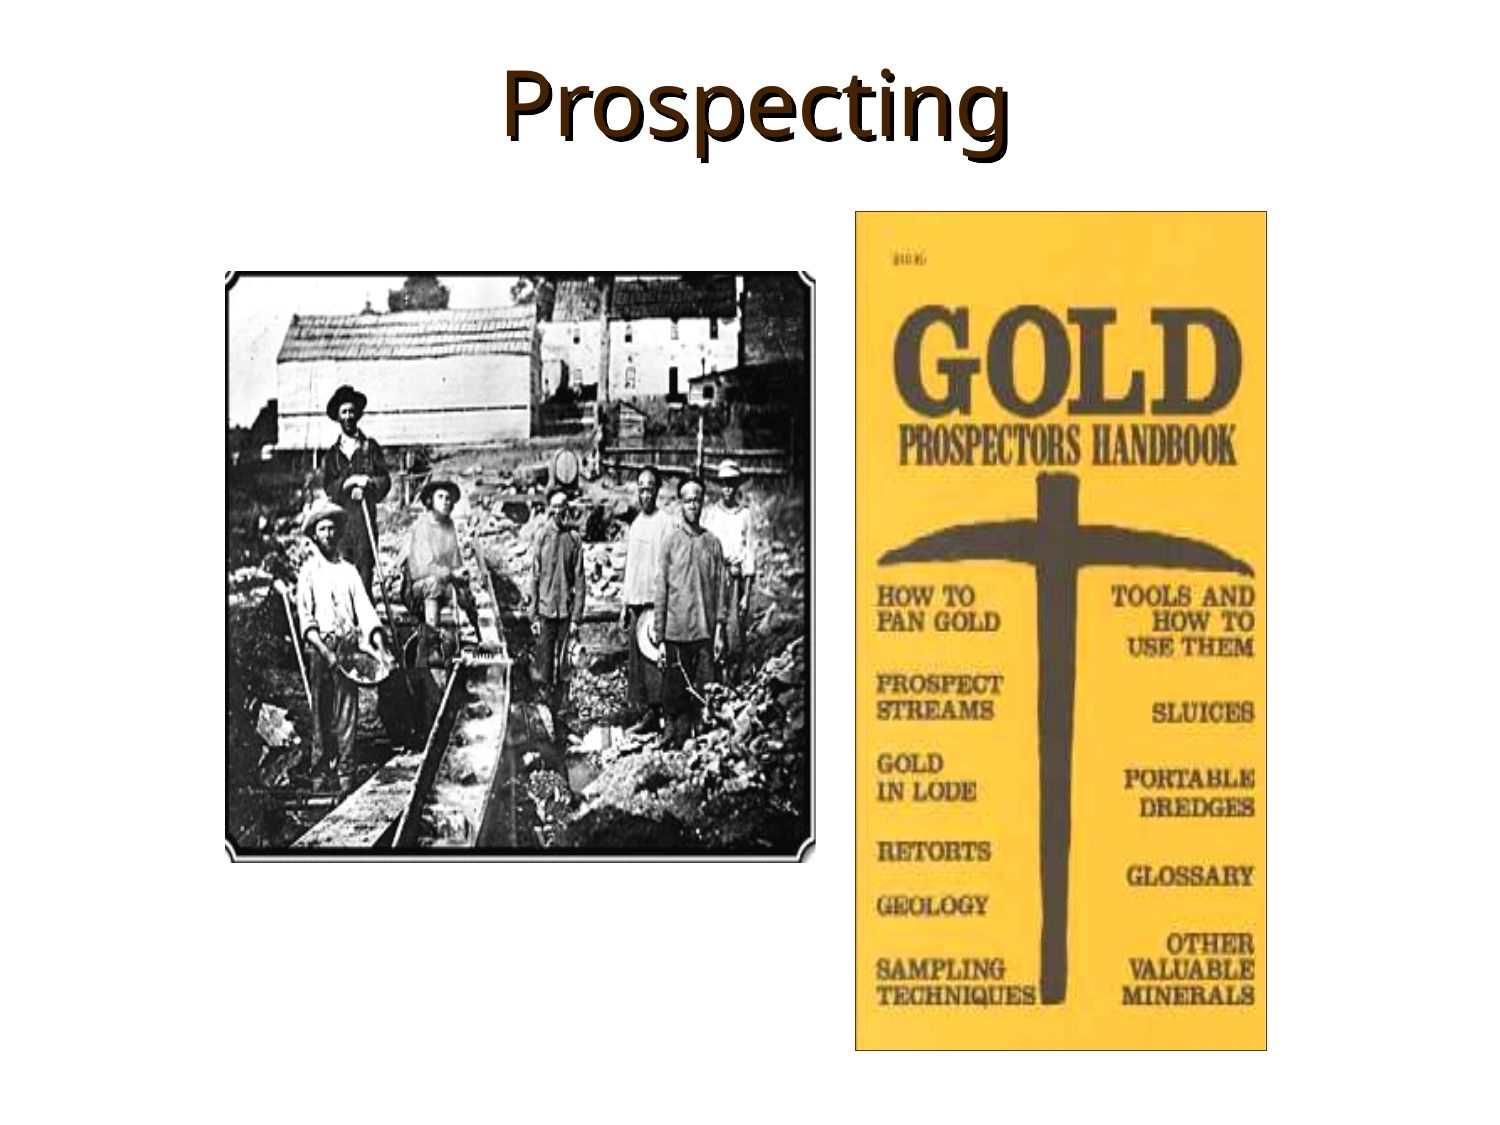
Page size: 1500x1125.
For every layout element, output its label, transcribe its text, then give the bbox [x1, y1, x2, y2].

picture [855, 212, 1266, 1051]
text_box Prospecting [393, 37, 1116, 163]
picture [224, 271, 816, 863]
